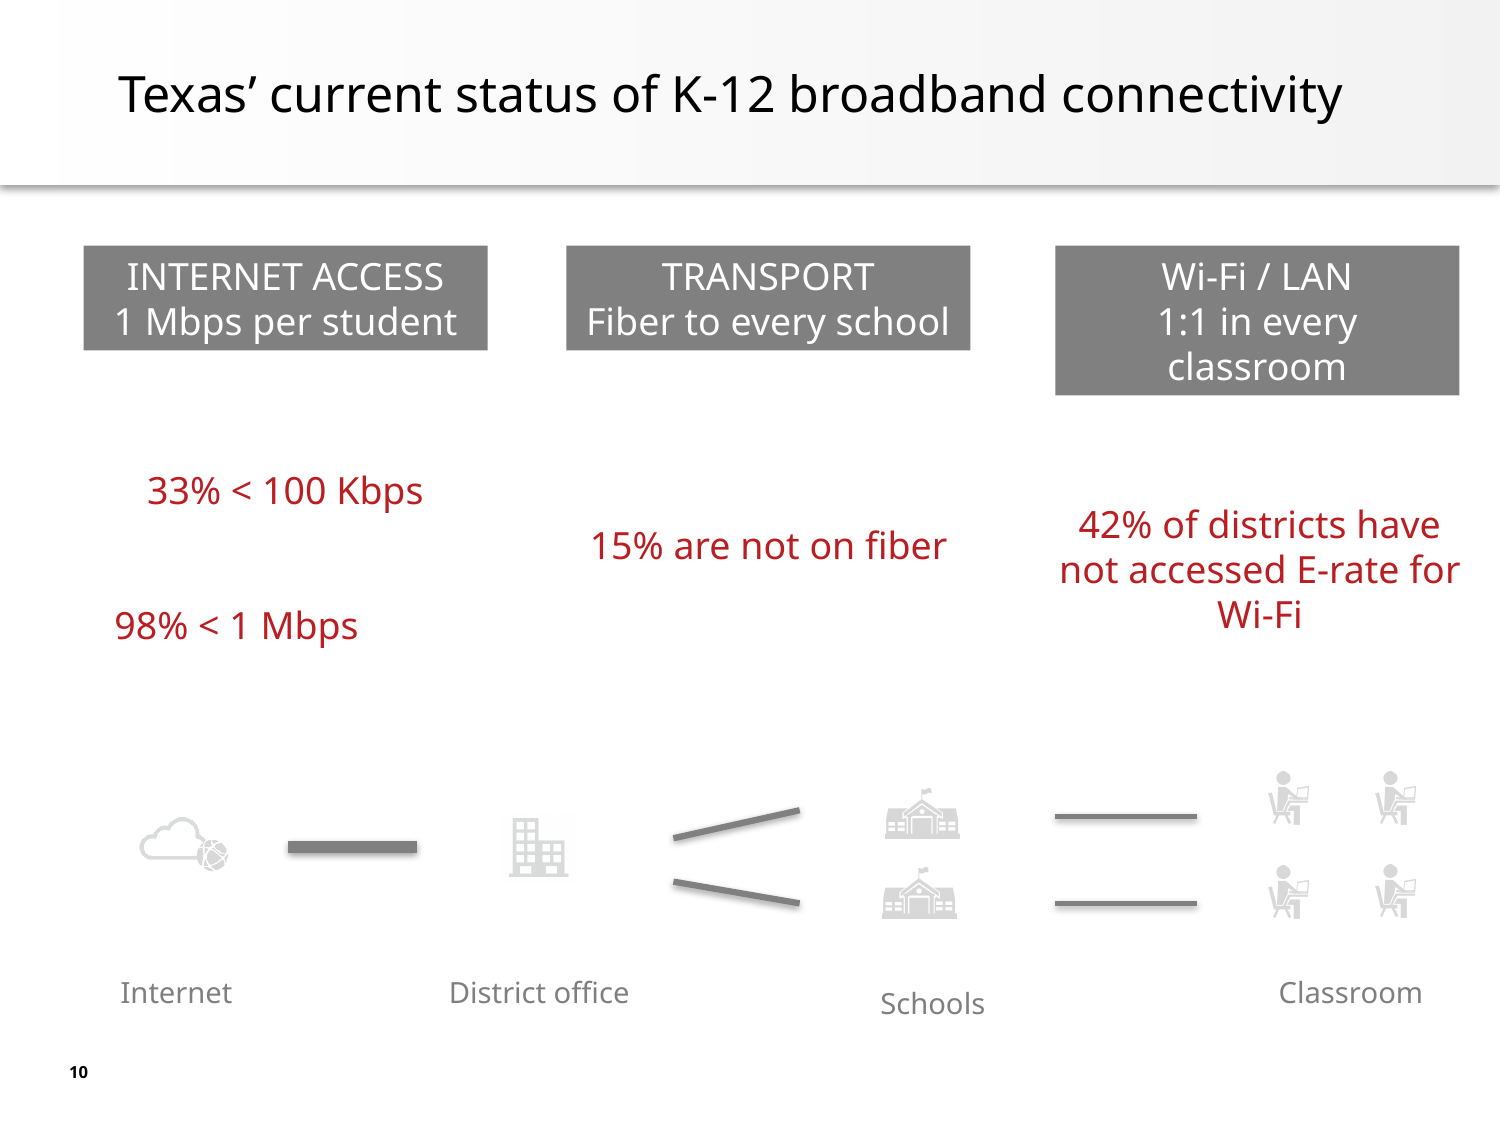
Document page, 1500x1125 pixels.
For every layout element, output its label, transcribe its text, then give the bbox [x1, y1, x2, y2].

text_box Classroom [1258, 967, 1444, 1017]
text_box District office [427, 967, 651, 1017]
picture [1375, 864, 1416, 918]
text_box 33% < 100 Kbps 98% < 1 Mbps [83, 436, 488, 654]
text_box 15% are not on fiber [566, 514, 971, 574]
picture [133, 809, 231, 878]
text_box INTERNET ACCESS 1 Mbps per student [83, 245, 488, 351]
picture [1375, 771, 1416, 825]
text_box Schools [861, 977, 1005, 1028]
picture [1267, 771, 1309, 825]
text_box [673, 809, 800, 839]
slide_number 10 [52, 1057, 104, 1090]
text_box TRANSPORT Fiber to every school [566, 245, 971, 351]
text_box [673, 881, 800, 904]
text_box Internet [104, 967, 249, 1017]
title Texas’ current status of K-12 broadband connectivity [103, 0, 1466, 185]
picture [882, 867, 957, 919]
text_box Wi-Fi / LAN 1:1 in every classroom [1055, 245, 1460, 396]
text_box 42% of districts have not accessed E-rate for Wi-Fi [1037, 493, 1483, 643]
picture [1267, 865, 1309, 919]
picture [885, 787, 960, 840]
picture [500, 811, 576, 883]
